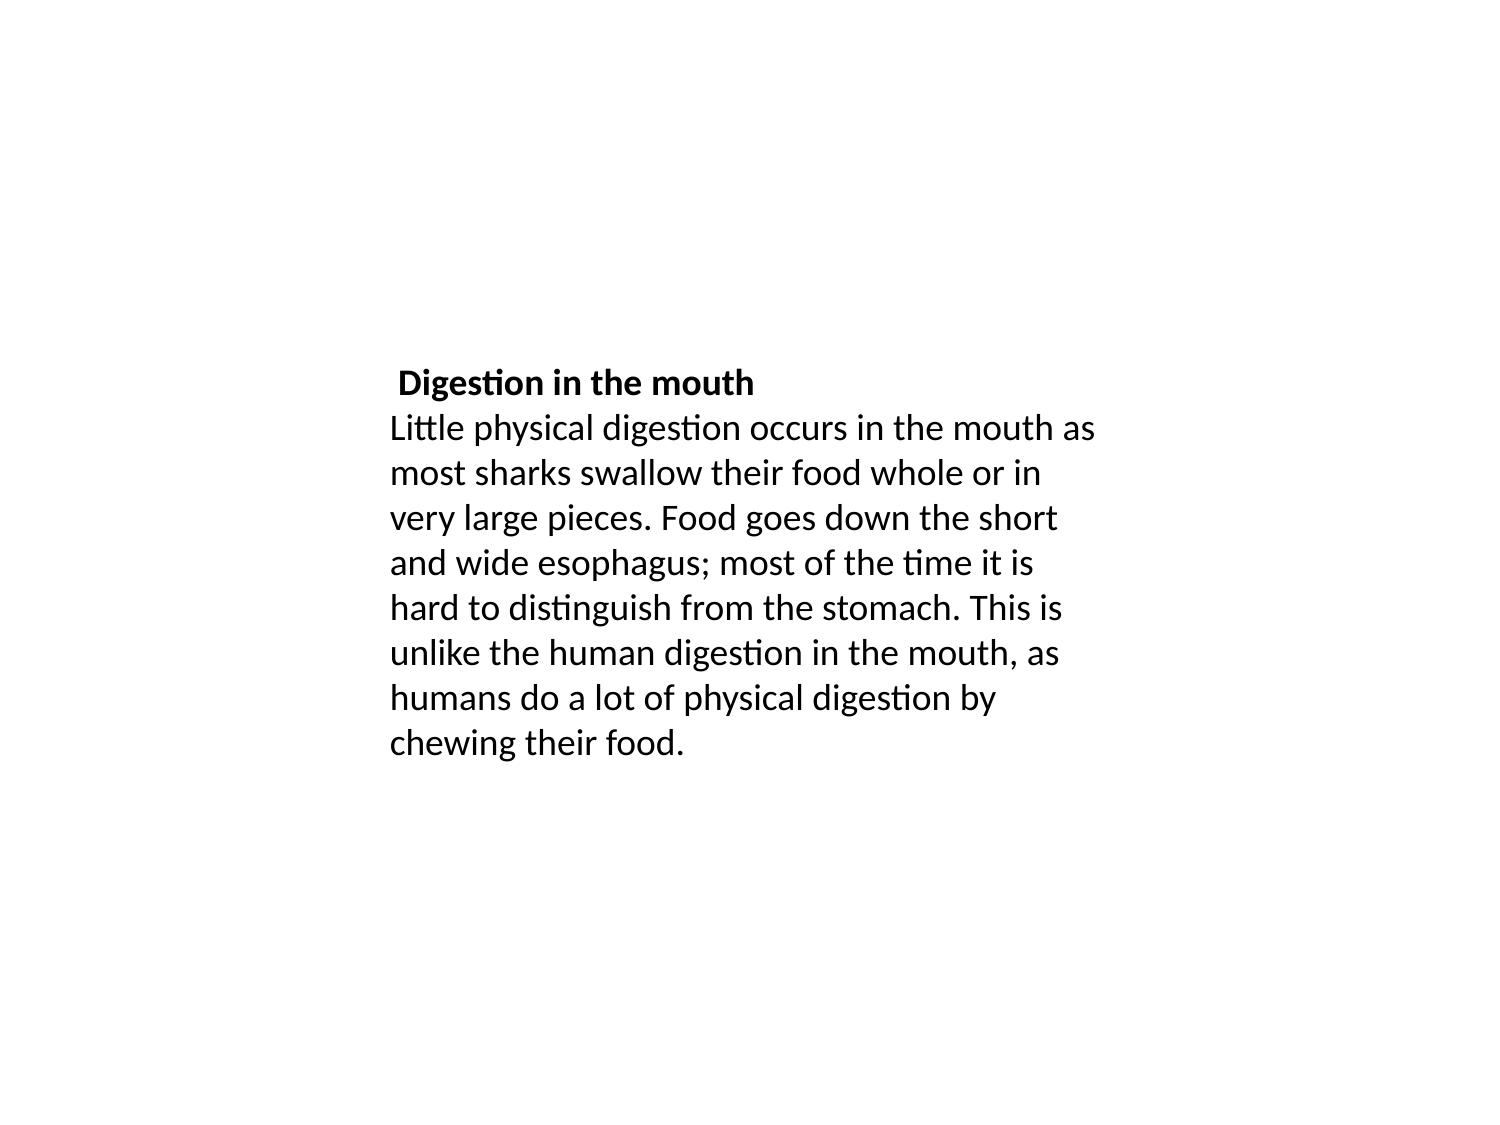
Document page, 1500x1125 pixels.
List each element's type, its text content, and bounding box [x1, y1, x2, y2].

text_box Digestion in the mouth Little physical digestion occurs in the mouth as most sharks swallow their food whole or in very large pieces. Food goes down the short and wide esophagus; most of the time it is hard to distinguish from the stomach. This is unlike the human digestion in the mouth, as humans do a lot of physical digestion by chewing their food. [374, 350, 1125, 771]
